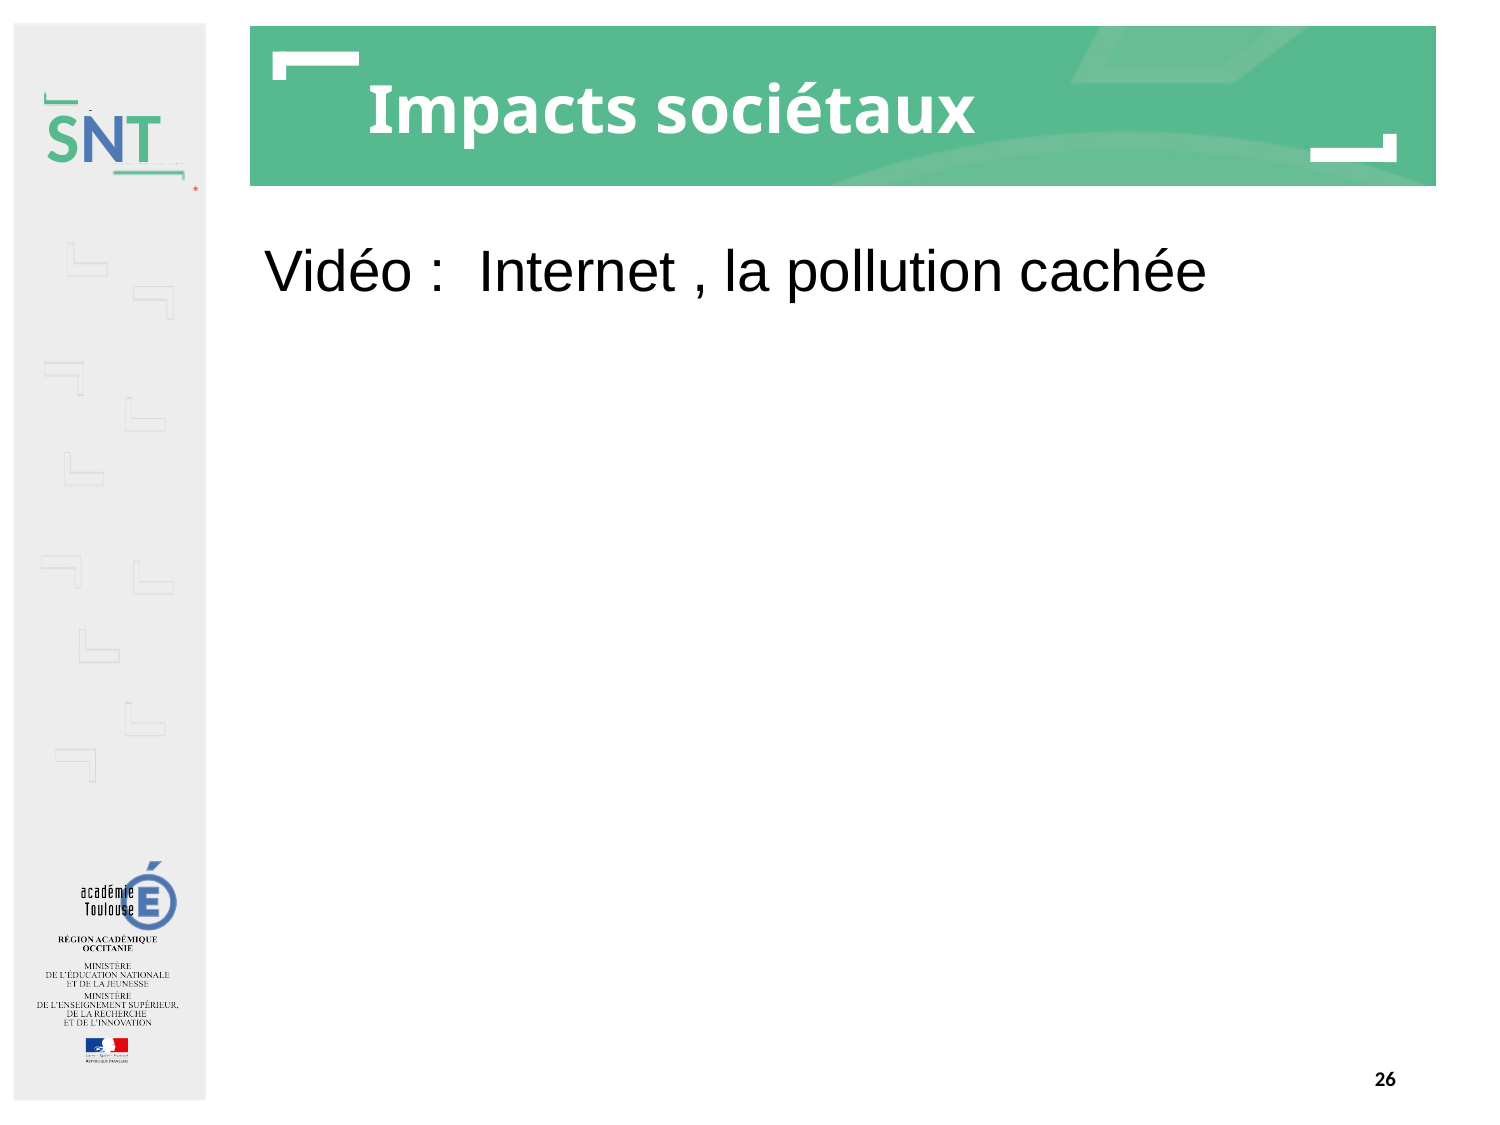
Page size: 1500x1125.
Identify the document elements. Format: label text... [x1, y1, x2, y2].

list Vidéo : Internet , la pollution cachée [250, 226, 1436, 1024]
slide_number 26 [1353, 1048, 1411, 1109]
picture [0, 0, 215, 1125]
picture [250, 26, 1436, 186]
title Impacts sociétaux [353, 59, 1320, 163]
